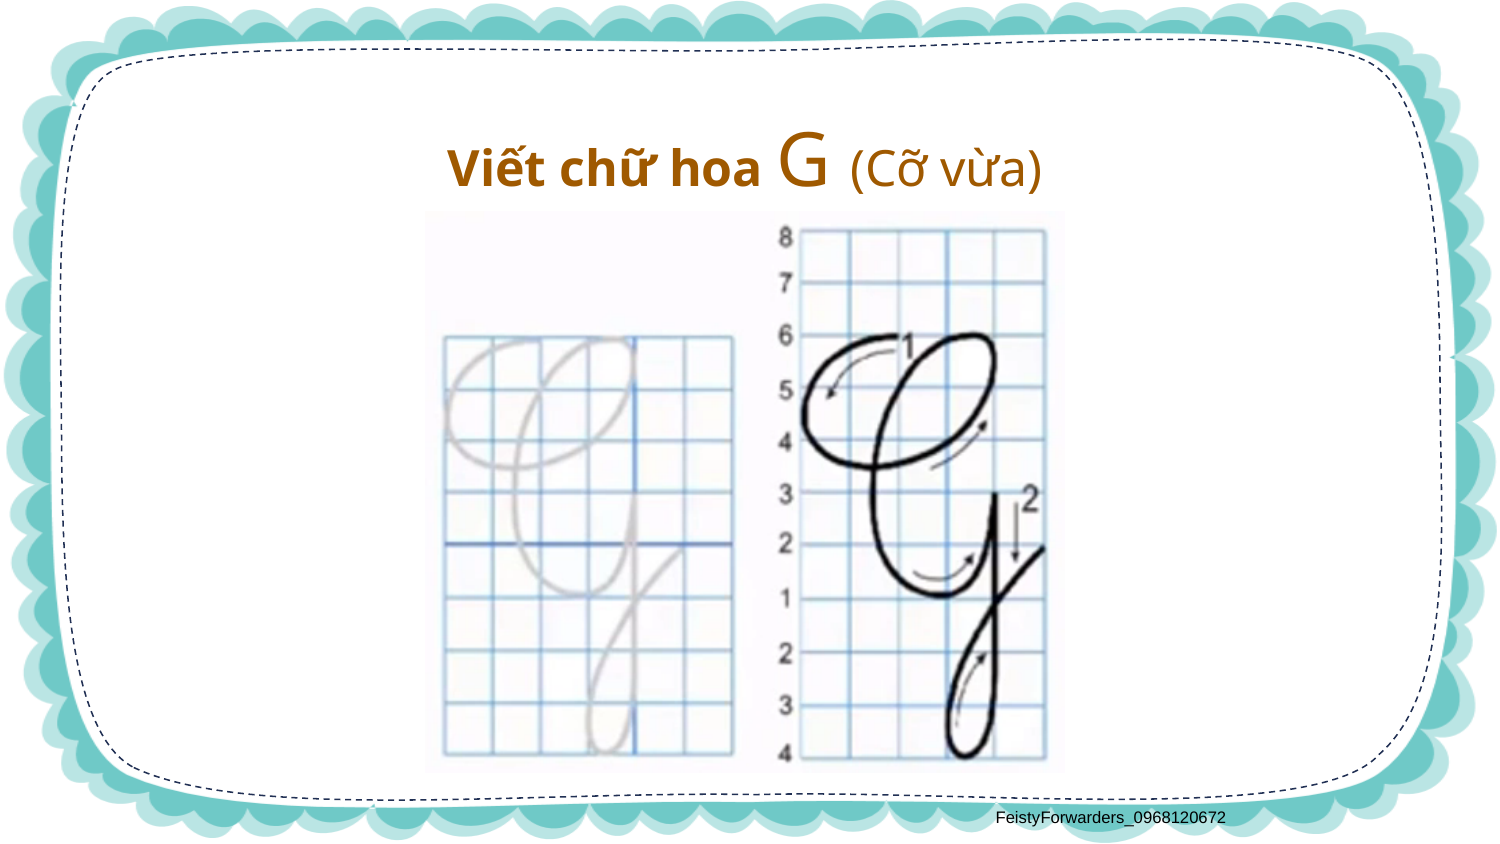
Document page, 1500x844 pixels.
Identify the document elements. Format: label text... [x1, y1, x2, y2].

text_box Viết chữ hoa G (Cỡ vừa) [305, 59, 1186, 210]
picture [0, 0, 1500, 844]
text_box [424, 210, 1066, 774]
